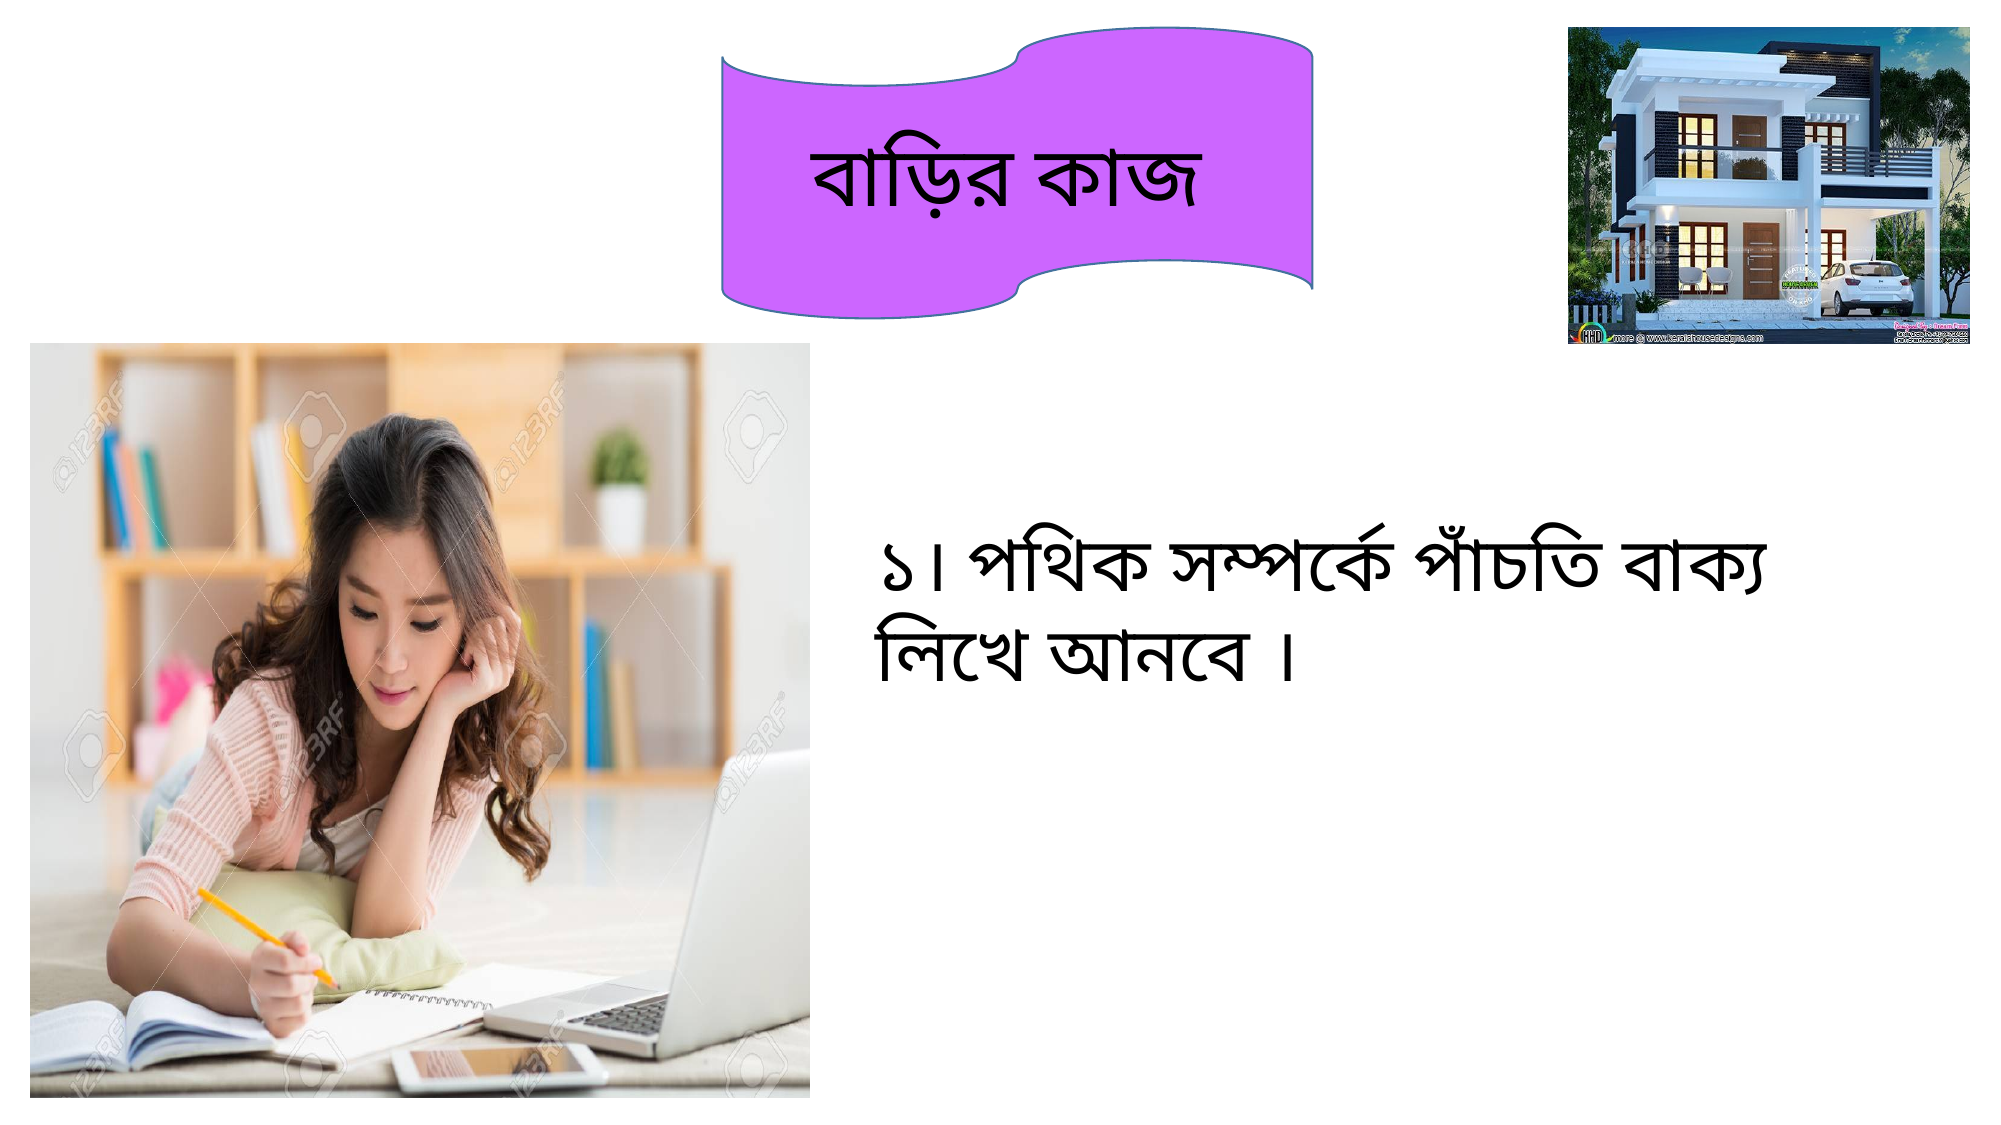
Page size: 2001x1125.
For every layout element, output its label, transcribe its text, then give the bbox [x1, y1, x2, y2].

text_box ১। পথিক সম্পর্কে পাঁচতি বাক্য লিখে আনবে । [860, 509, 1950, 705]
picture [1568, 27, 1970, 344]
text_box বাড়ির কাজ [721, 26, 1314, 320]
picture [29, 343, 810, 1098]
